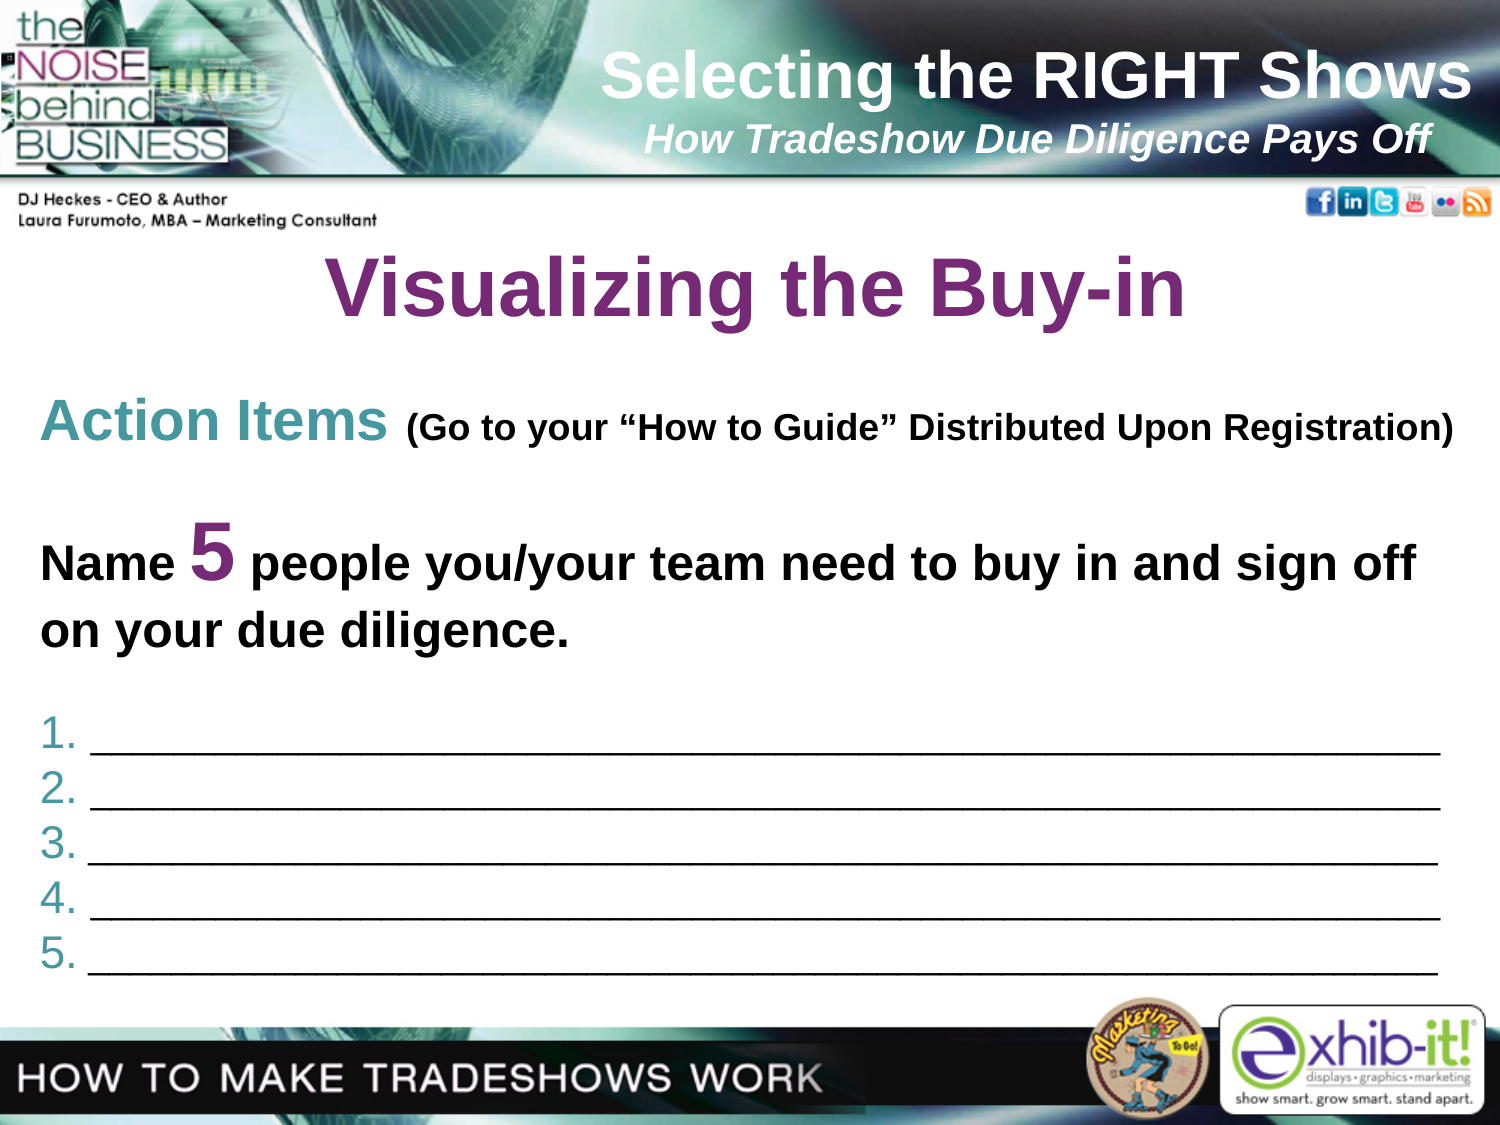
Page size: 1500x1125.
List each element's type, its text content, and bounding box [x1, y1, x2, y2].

text_box [24, 1120, 300, 1125]
text_box Action Items (Go to your “How to Guide” Distributed Upon Registration) Name 5 people you/your team need to buy in and sign off on your due diligence. 1. _________________________________________________________________ 2. _________________________________________________________________ 3. _________________________________________________________________ 4. _________________________________________________________________ 5. _________________________________________________________________ [24, 375, 1475, 1120]
picture [0, 0, 1500, 1125]
text_box Visualizing the Buy-in [37, 224, 1475, 341]
text_box Selecting the RIGHT Shows How Tradeshow Due Diligence Pays Off [487, 24, 1500, 170]
text_box [50, 212, 225, 224]
